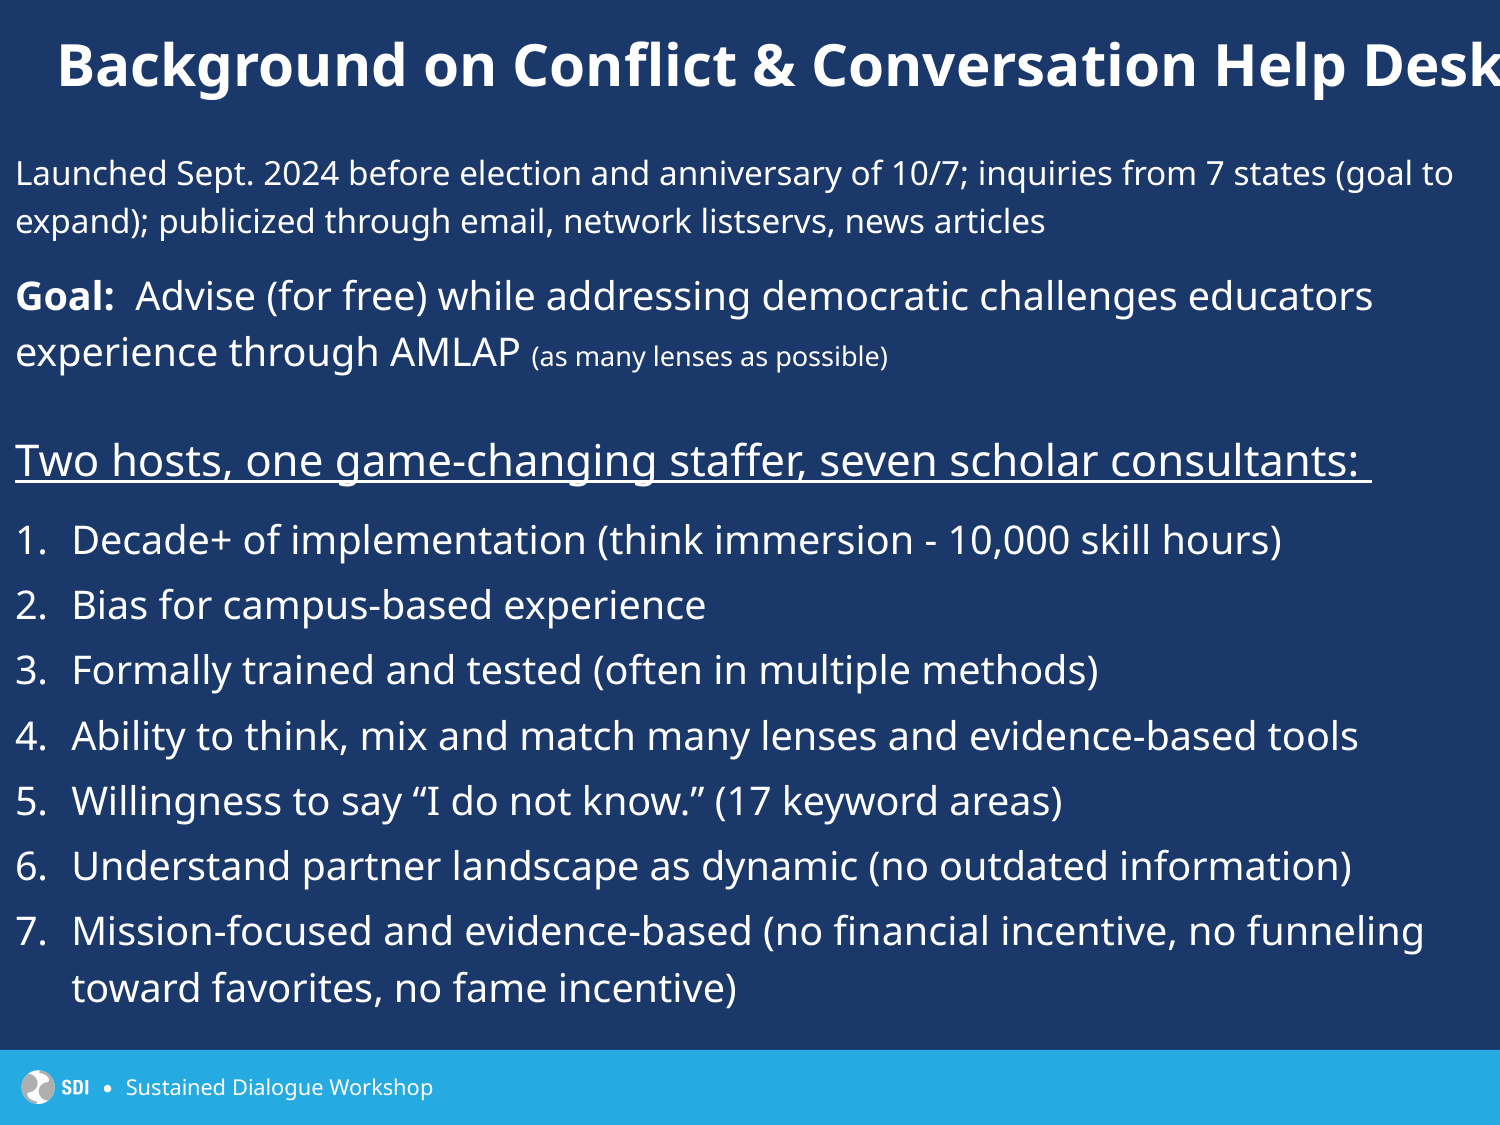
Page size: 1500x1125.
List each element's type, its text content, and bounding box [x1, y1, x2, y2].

title Background on Conflict & Conversation Help Desk [56, 35, 1500, 118]
list Launched Sept. 2024 before election and anniversary of 10/7; inquiries from 7 states (goal to expand); publicized through email, network listservs, news articles Goal: Advise (for free) while addressing democratic challenges educators experience through AMLAP (as many lenses as possible) Two hosts, one game-changing staffer, seven scholar consultants: Decade+ of implementation (think immersion - 10,000 skill hours) Bias for campus-based experience Formally trained and tested (often in multiple methods) Ability to think, mix and match many lenses and evidence-based tools Willingness to say “I do not know.” (17 keyword areas) Understand partner landscape as dynamic (no outdated information) Mission-focused and evidence-based (no financial incentive, no funneling toward favorites, no fame incentive) [0, 137, 1500, 1125]
